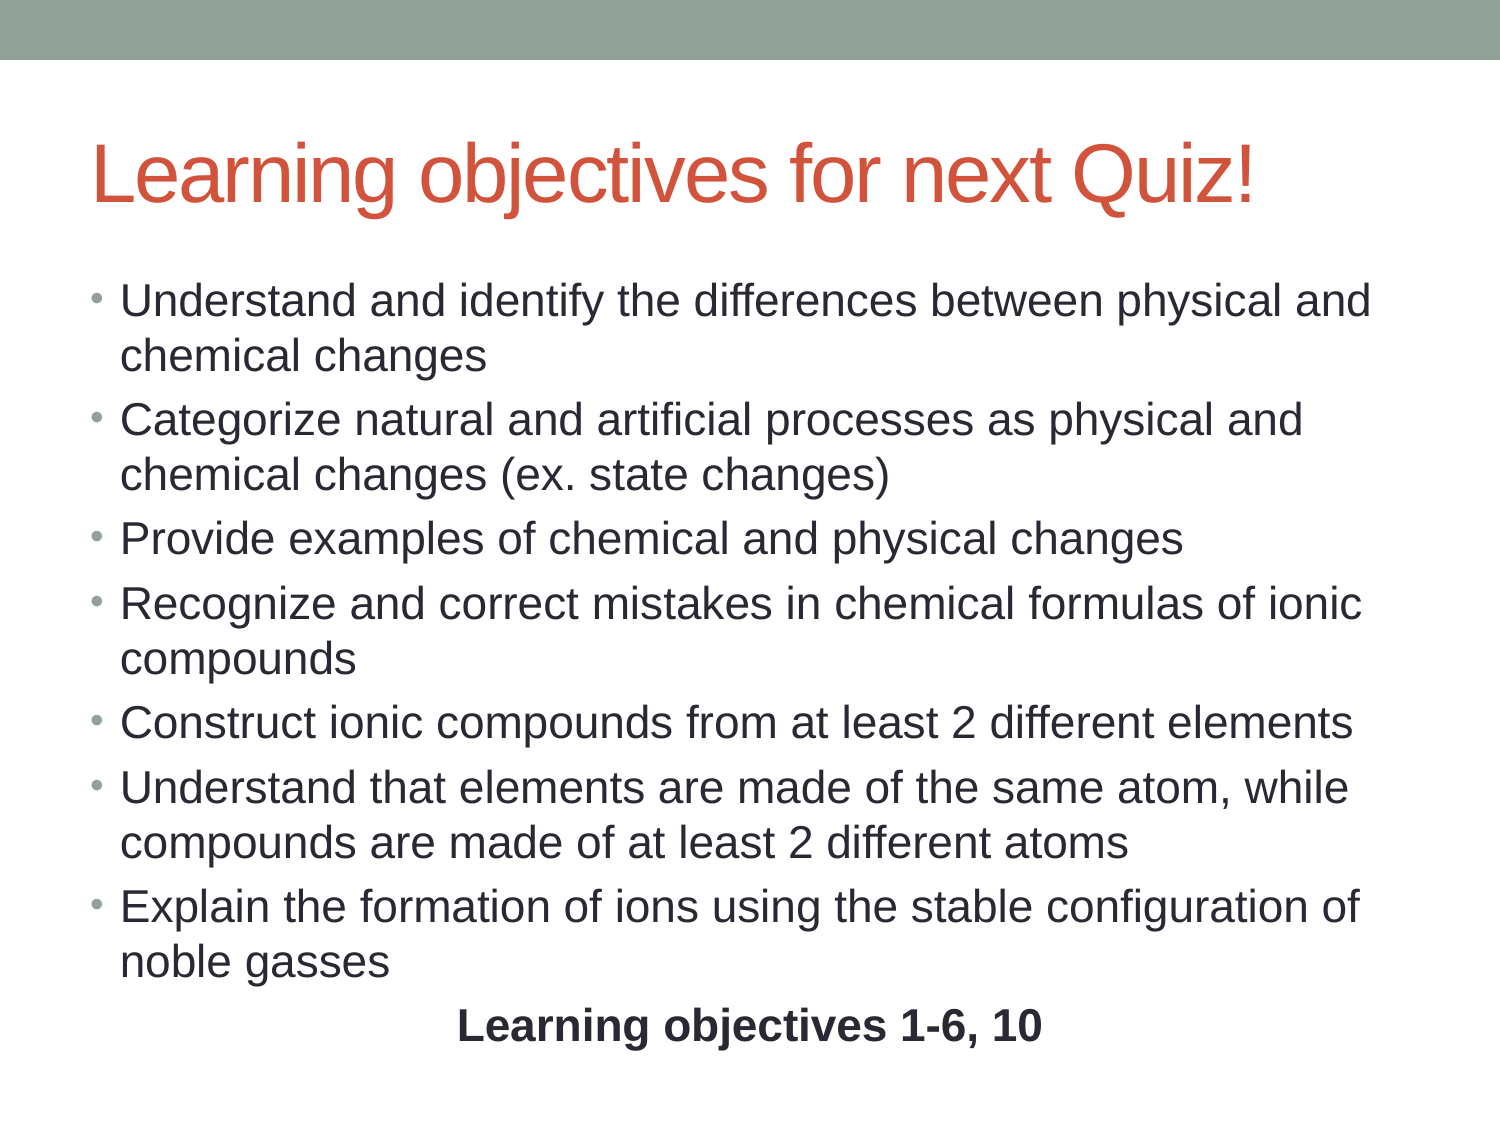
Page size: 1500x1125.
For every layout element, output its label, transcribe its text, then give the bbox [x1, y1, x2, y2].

title Learning objectives for next Quiz! [75, 87, 1425, 250]
list Understand and identify the differences between physical and chemical changes Categorize natural and artificial processes as physical and chemical changes (ex. state changes) Provide examples of chemical and physical changes Recognize and correct mistakes in chemical formulas of ionic compounds Construct ionic compounds from at least 2 different elements Understand that elements are made of the same atom, while compounds are made of at least 2 different atoms Explain the formation of ions using the stable configuration of noble gasses Learning objectives 1-6, 10 [75, 262, 1425, 1063]
